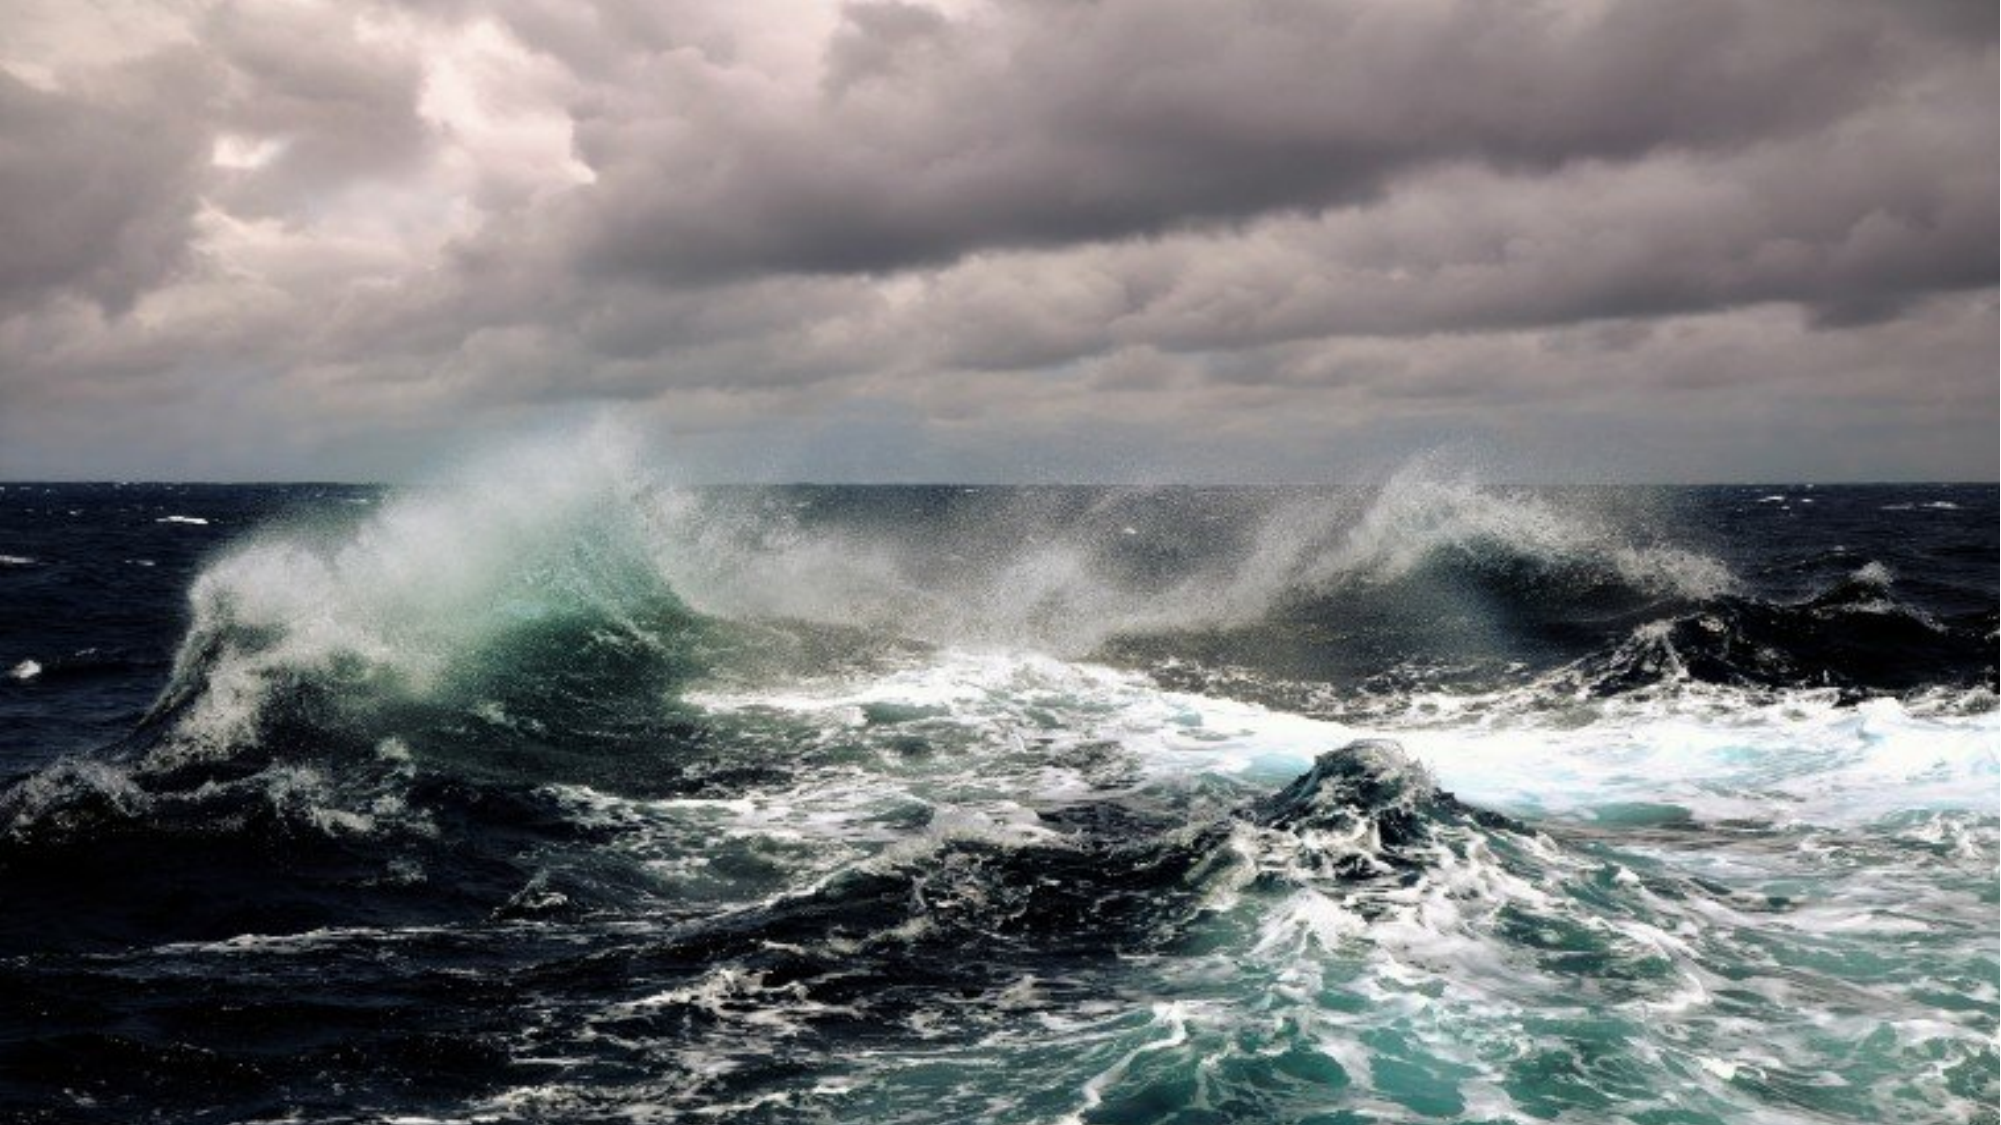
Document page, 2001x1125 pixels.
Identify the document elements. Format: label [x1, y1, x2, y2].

list [0, 0, 2000, 1125]
